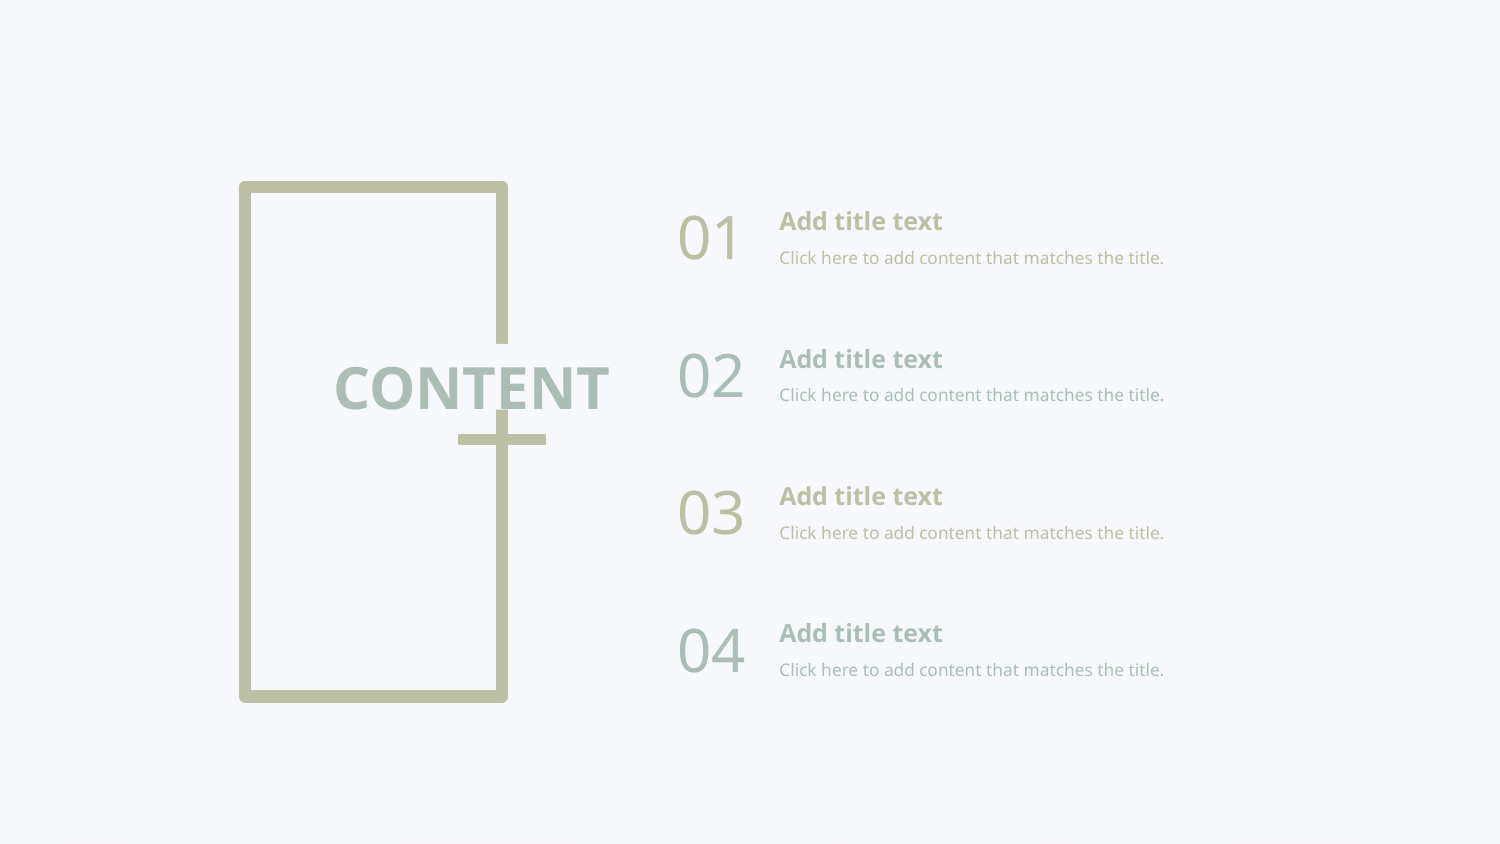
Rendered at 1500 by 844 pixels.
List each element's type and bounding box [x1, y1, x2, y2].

text_box [662, 329, 1208, 417]
text_box [662, 604, 1208, 692]
text_box [244, 186, 674, 697]
text_box [662, 191, 1208, 280]
text_box [662, 466, 1208, 555]
